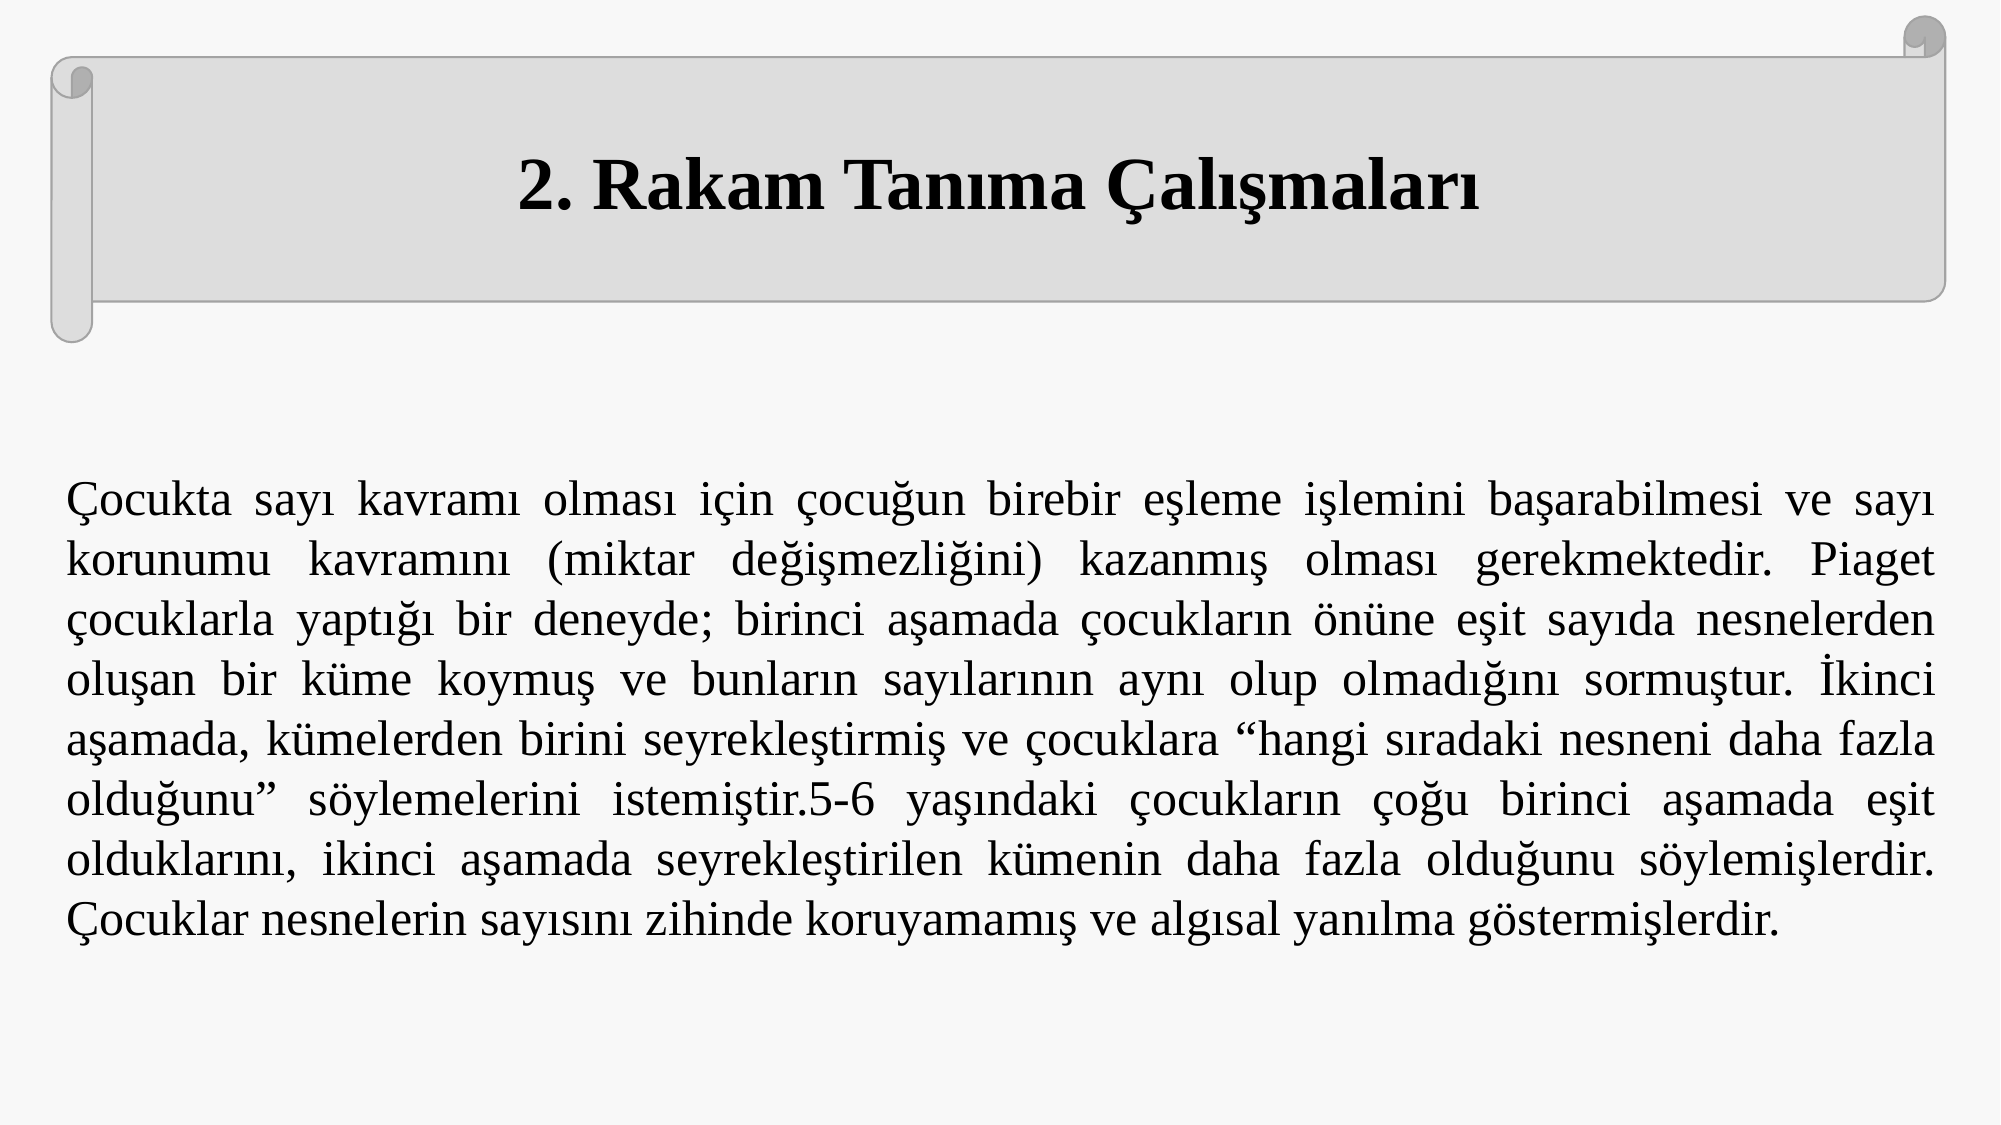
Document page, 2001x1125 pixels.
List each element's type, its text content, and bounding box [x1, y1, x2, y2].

text_box 2. Rakam Tanıma Çalışmaları [50, 15, 1947, 344]
text_box Çocukta sayı kavramı olması için çocuğun birebir eşleme işlemini başarabilmesi ve sayı korunumu kavramını (miktar değişmezliğini) kazanmış olması gerekmektedir. Piaget çocuklarla yaptığı bir deneyde; birinci aşamada çocukların önüne eşit sayıda nesnelerden oluşan bir küme koymuş ve bunların sayılarının aynı olup olmadığını sormuştur. İkinci aşamada, kümelerden birini seyrekleştirmiş ve çocuklara “hangi sıradaki nesneni daha fazla olduğunu” söylemelerini istemiştir.5-6 yaşındaki çocukların çoğu birinci aşamada eşit olduklarını, ikinci aşamada seyrekleştirilen kümenin daha fazla olduğunu söylemişlerdir. Çocuklar nesnelerin sayısını zihinde koruyamamış ve algısal yanılma göstermişlerdir. [51, 457, 1953, 953]
